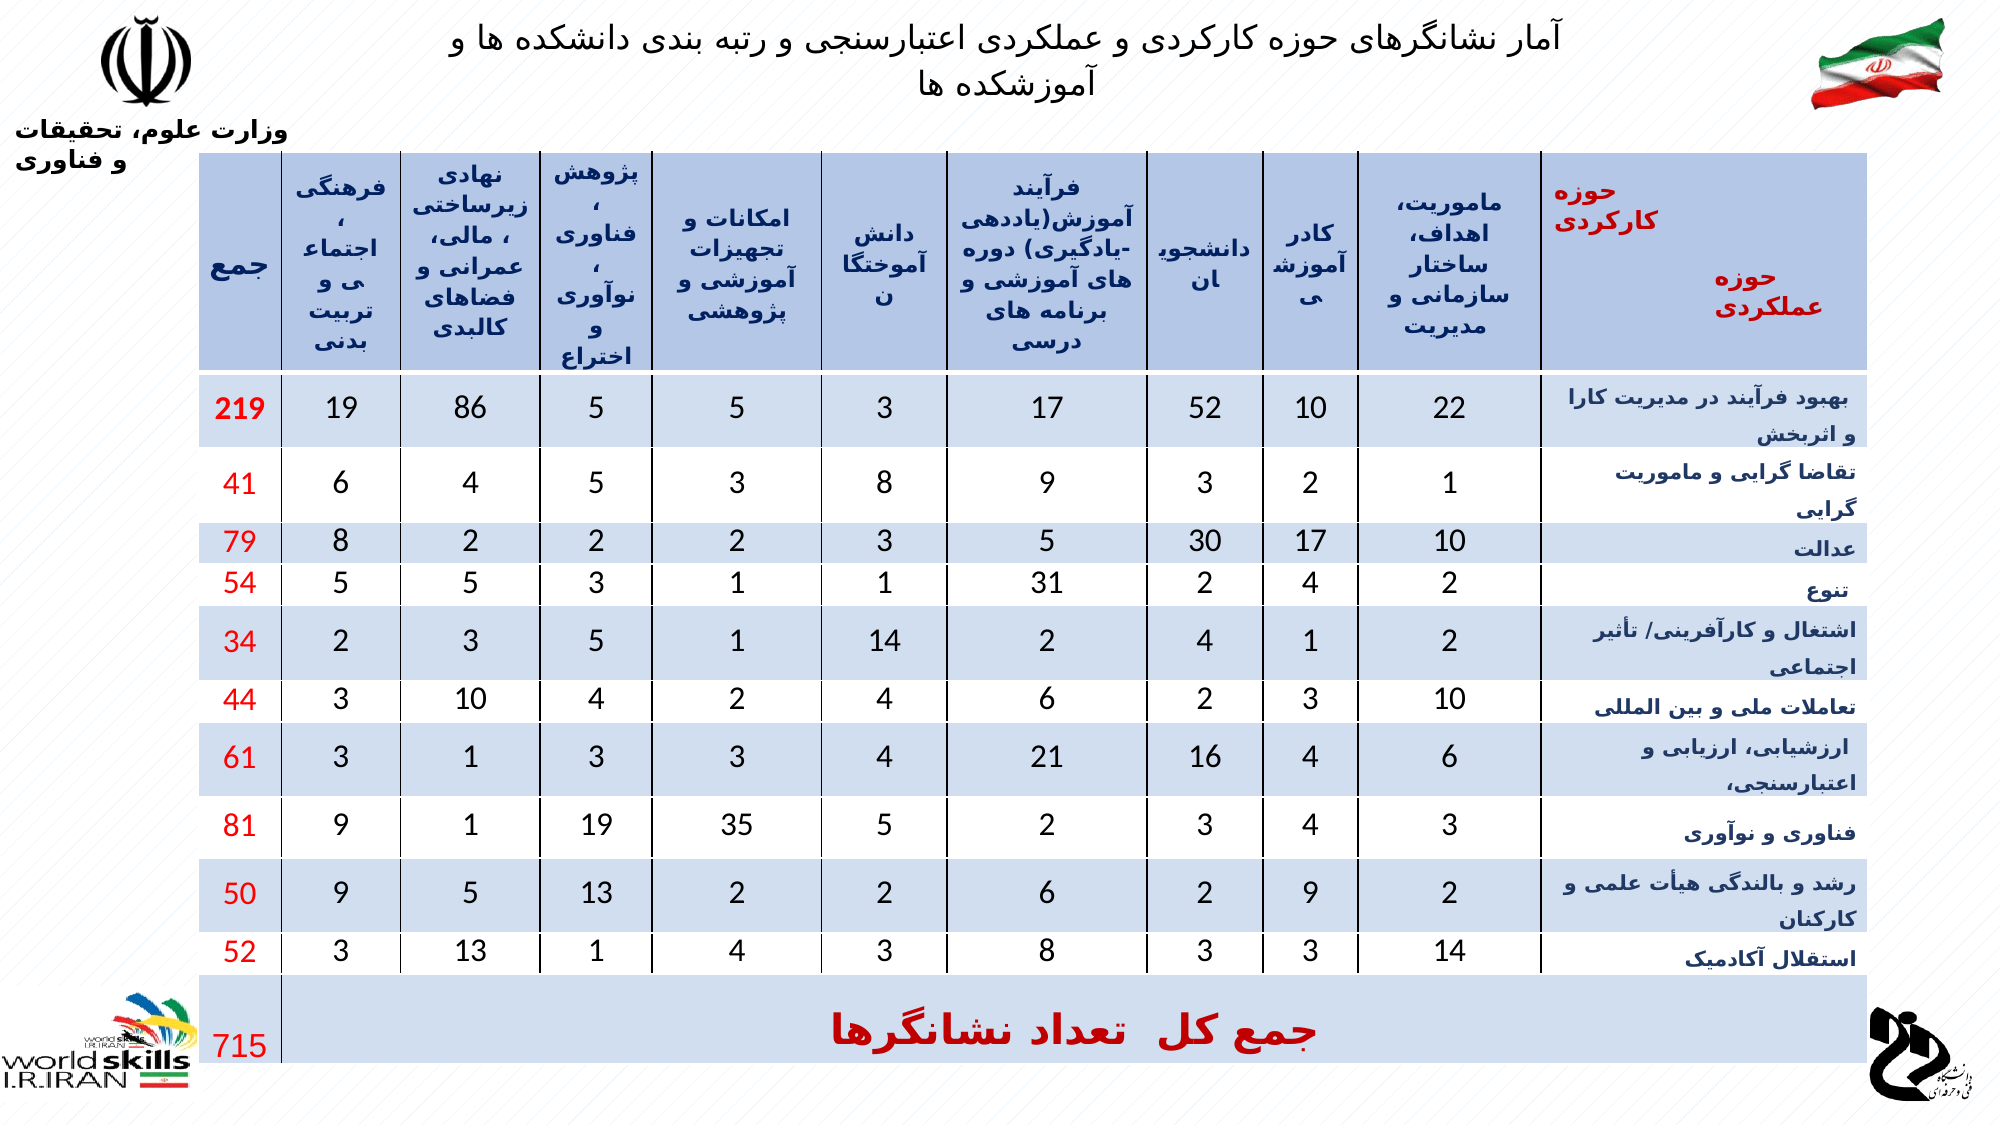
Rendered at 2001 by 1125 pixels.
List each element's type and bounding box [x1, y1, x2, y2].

text_box [0, 0, 1987, 1102]
picture [101, 15, 191, 107]
picture [1867, 1005, 1976, 1102]
